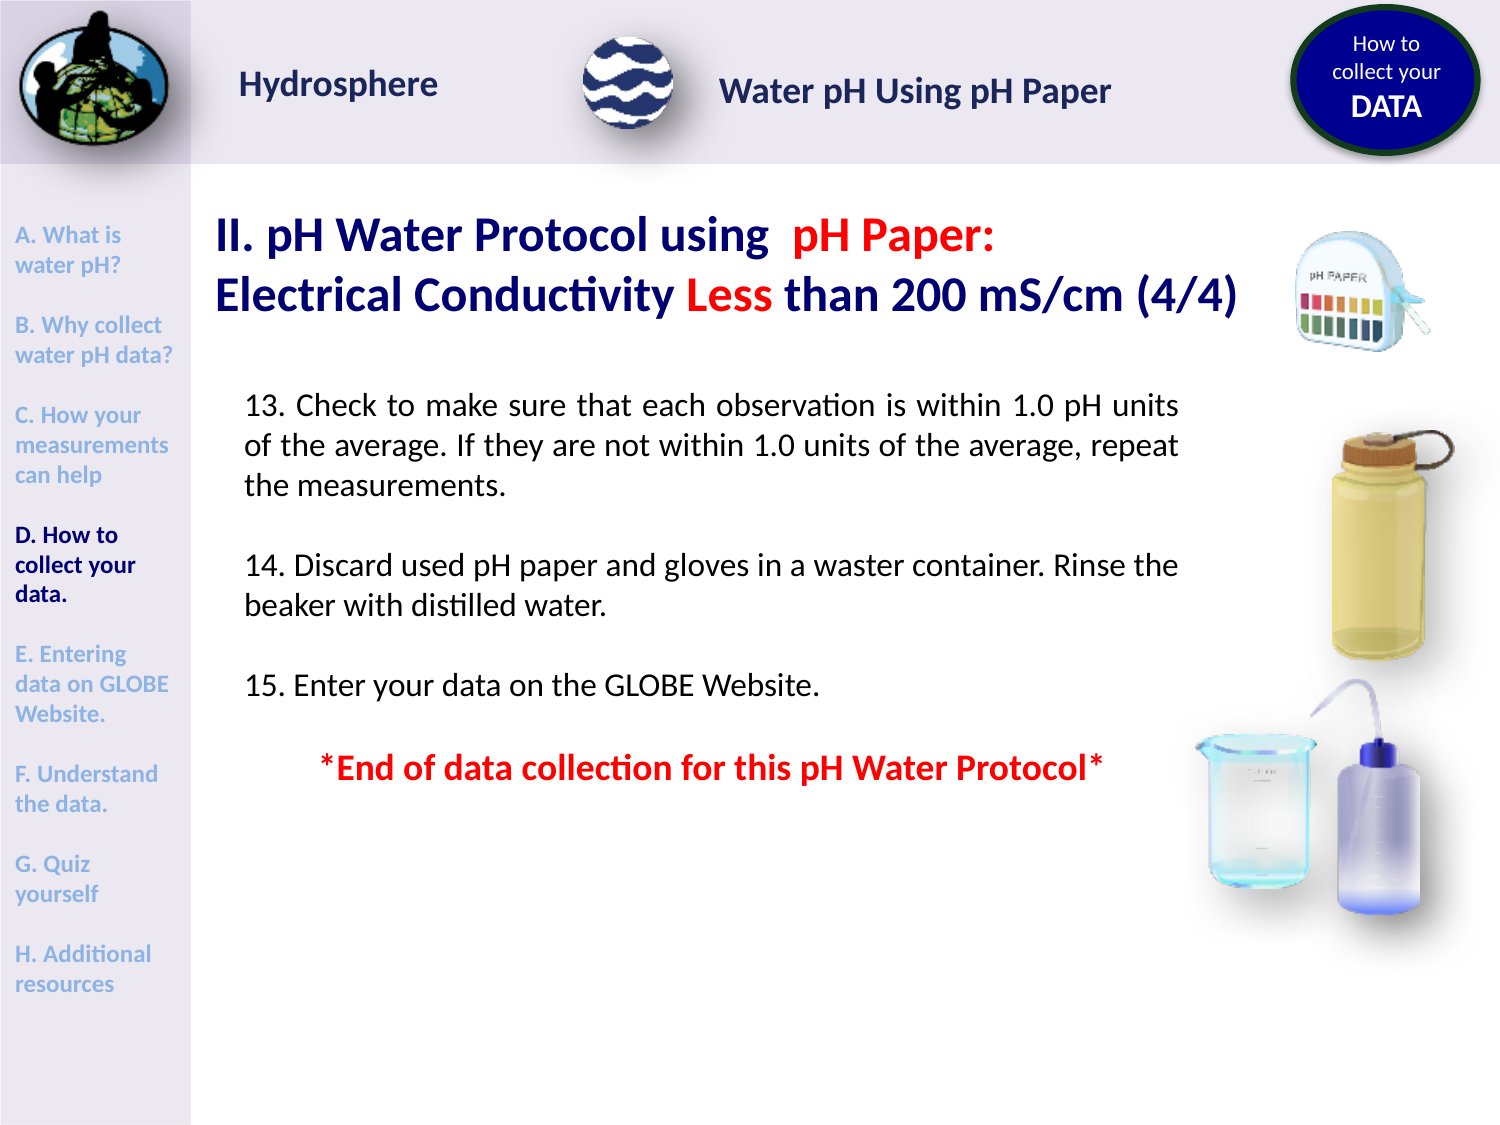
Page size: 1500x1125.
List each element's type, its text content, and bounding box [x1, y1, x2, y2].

picture [1294, 231, 1432, 353]
picture [1332, 430, 1455, 661]
text_box II. pH Water Protocol using pH Paper: Electrical Conductivity Less than 200 mS/cm (4/4) [200, 194, 1266, 375]
picture [1195, 678, 1420, 916]
picture [1, 0, 1500, 1124]
text_box 13. Check to make sure that each observation is within 1.0 pH units of the average. If they are not within 1.0 units of the average, repeat the measurements. 14. Discard used pH paper and gloves in a waster container. Rinse the beaker with distilled water. 15. Enter your data on the GLOBE Website. *End of data collection for this pH Water Protocol* [229, 376, 1196, 1061]
